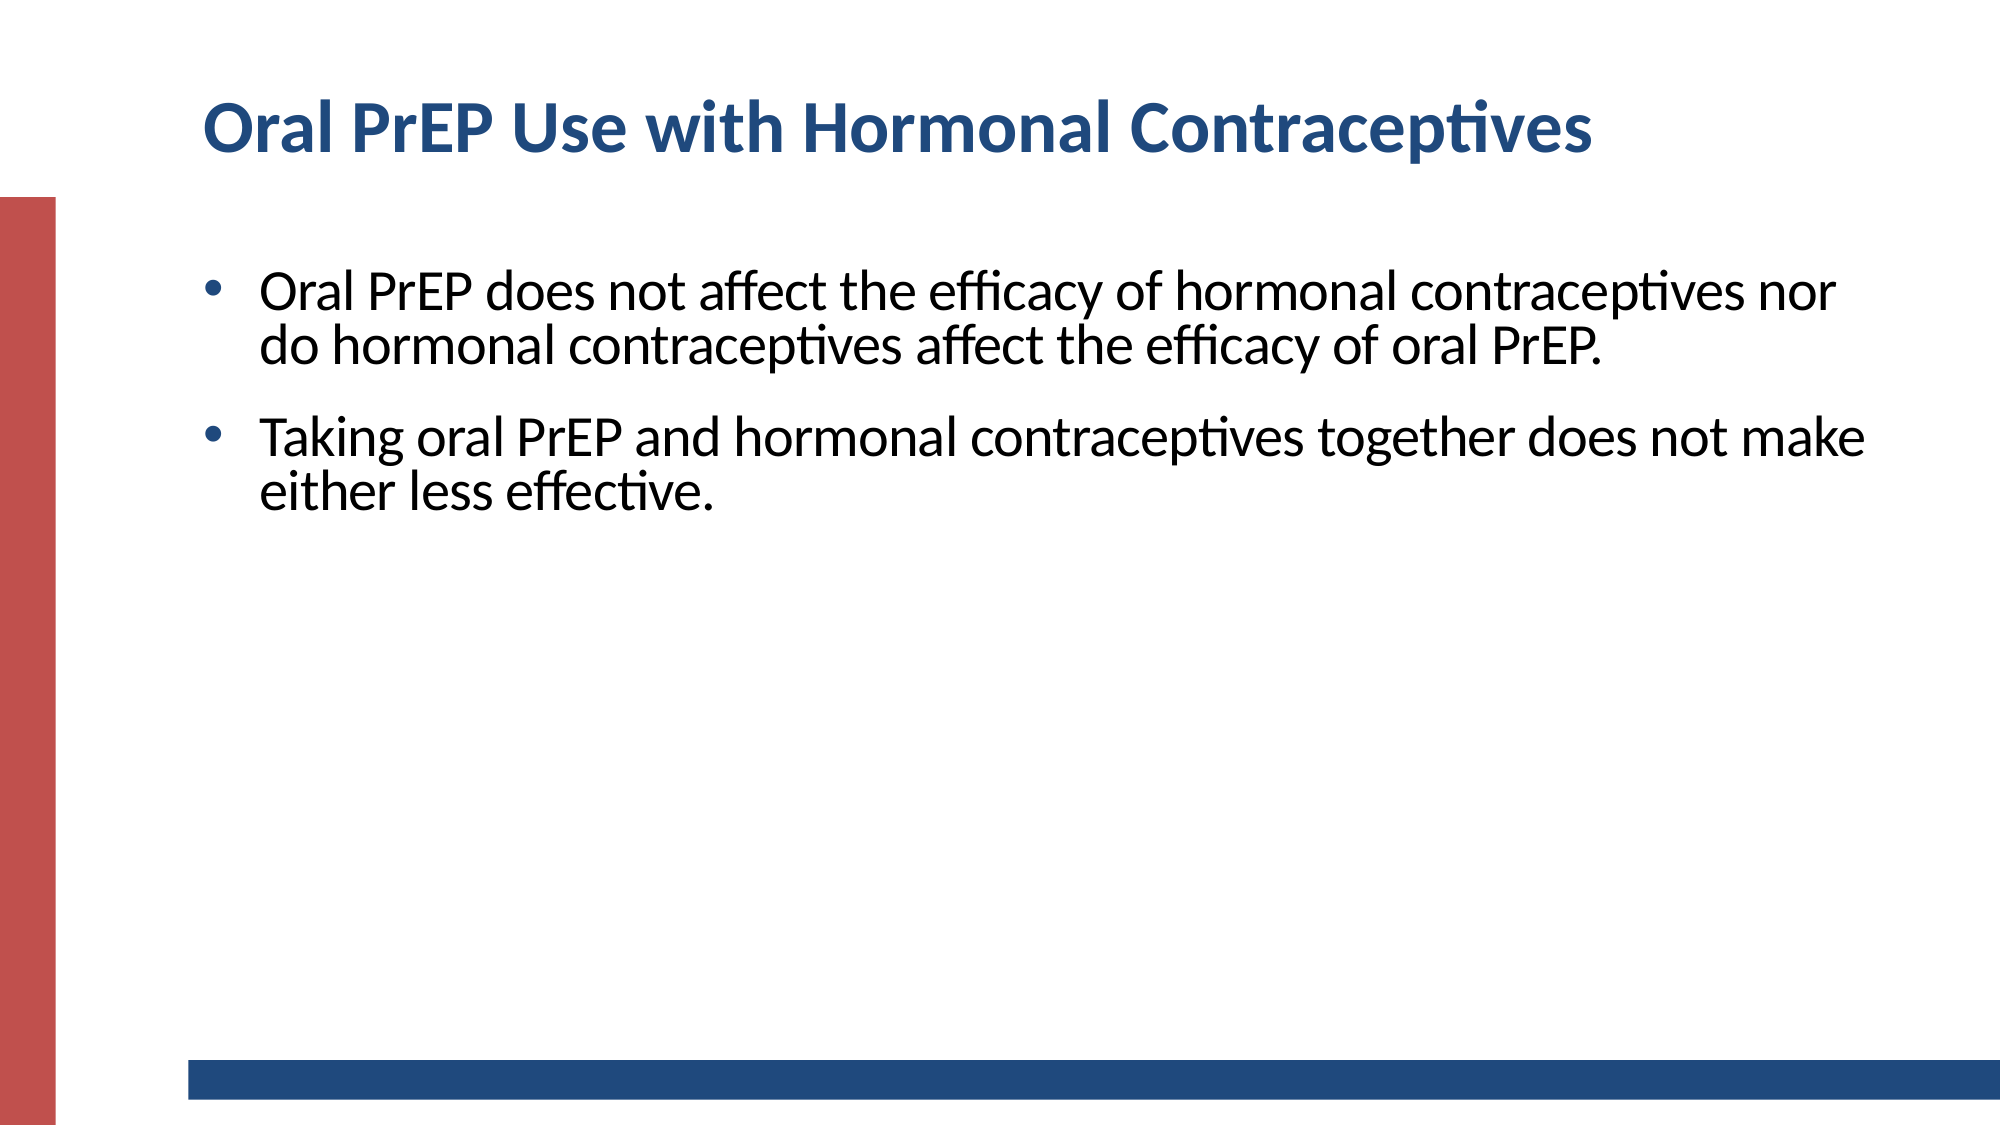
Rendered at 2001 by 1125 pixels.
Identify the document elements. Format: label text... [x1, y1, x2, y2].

title Oral PrEP Use with Hormonal Contraceptives [188, 52, 1920, 193]
list Oral PrEP does not affect the efficacy of hormonal contraceptives nor do hormonal contraceptives affect the efficacy of oral PrEP. Taking oral PrEP and hormonal contraceptives together does not make either less effective. [188, 260, 1900, 1047]
